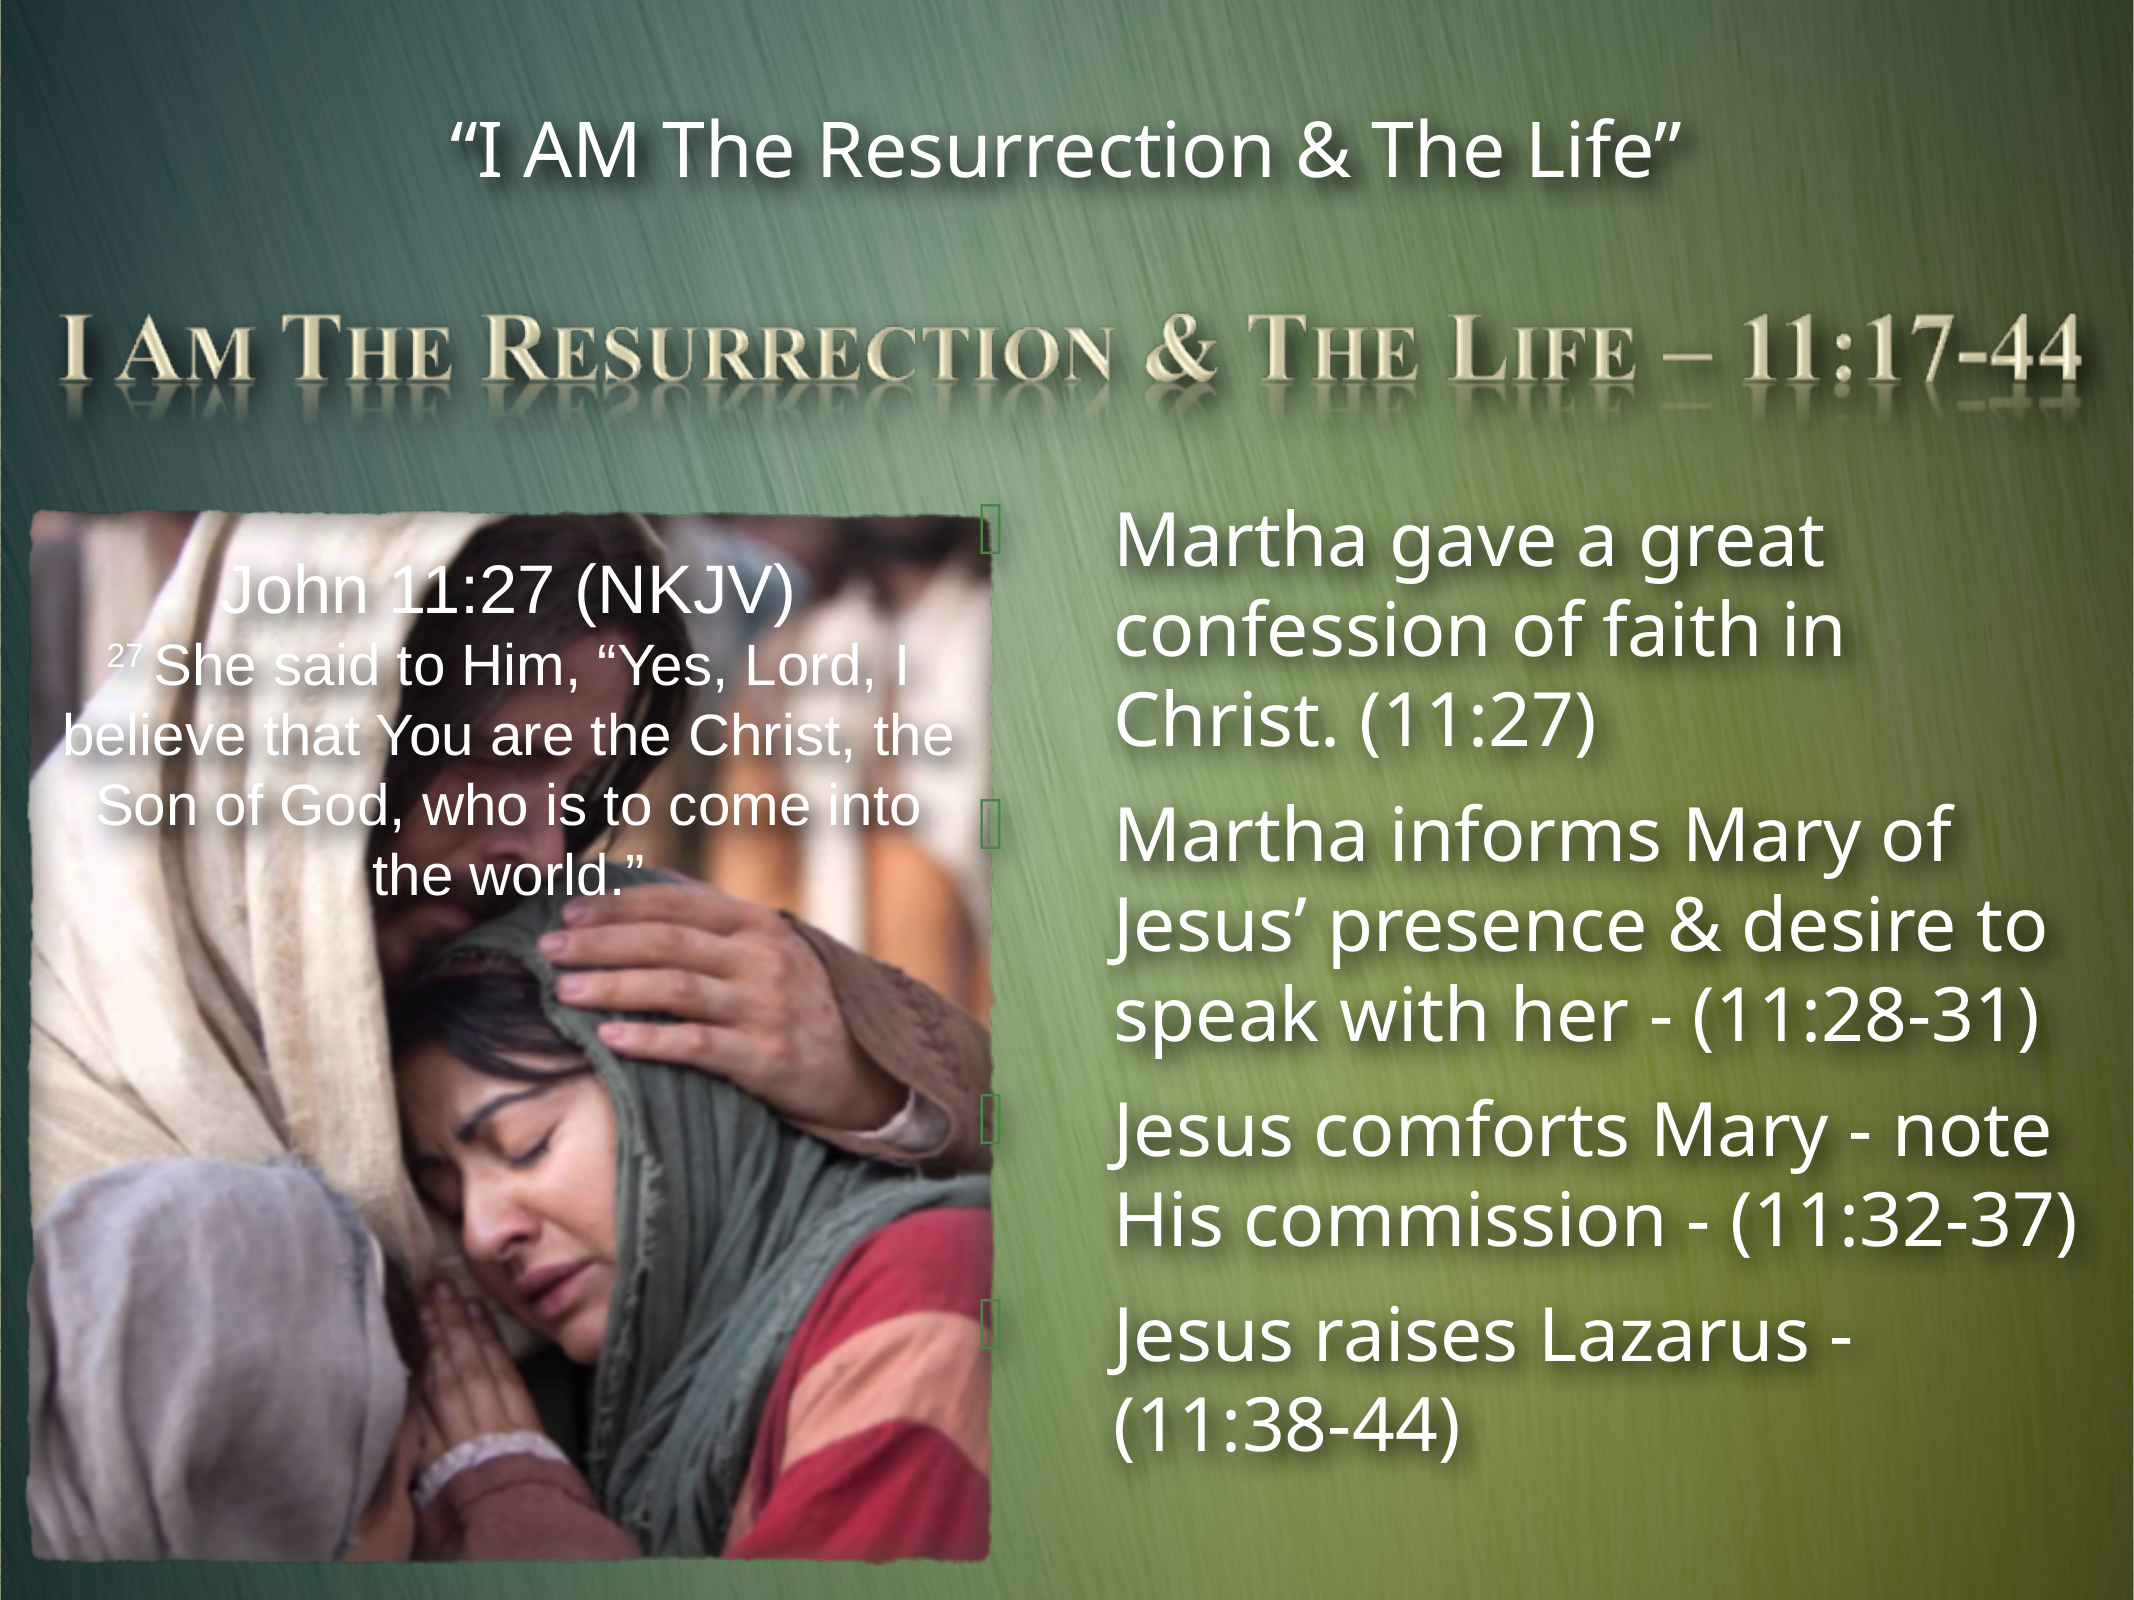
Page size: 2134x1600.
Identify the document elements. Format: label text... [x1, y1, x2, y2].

text_box “I AM The Resurrection & The Life” [6, 100, 2128, 194]
text_box Martha gave a great confession of faith in Christ. (11:27) Martha informs Mary of Jesus’ presence & desire to speak with her - (11:28-31) Jesus comforts Mary - note His commission - (11:32-37) Jesus raises Lazarus - (11:38-44) [978, 491, 2093, 1467]
picture [0, 0, 2134, 1600]
